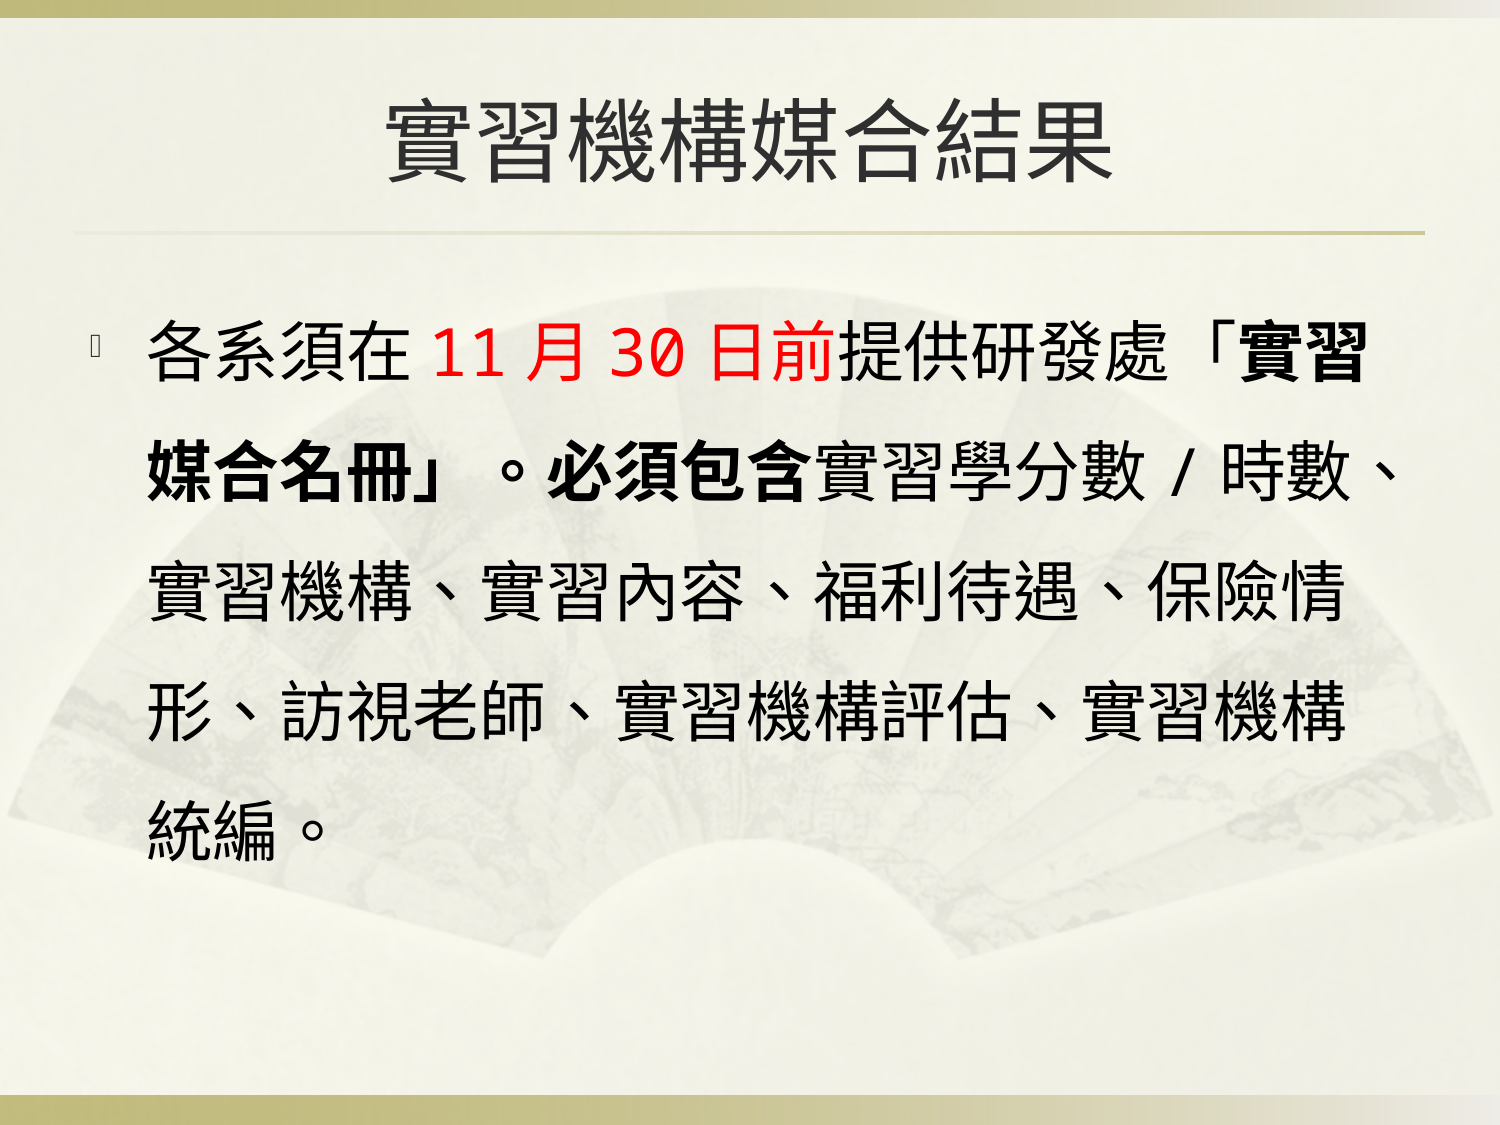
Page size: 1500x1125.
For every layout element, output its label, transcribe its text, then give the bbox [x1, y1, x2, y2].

title 實習機構媒合結果 [75, 45, 1425, 233]
list 各系須在11月30日前提供研發處「實習媒合名冊」。必須包含實習學分數/時數、實習機構、實習內容、福利待遇、保險情形、訪視老師、實習機構評估、實習機構統編。 [75, 262, 1425, 1032]
